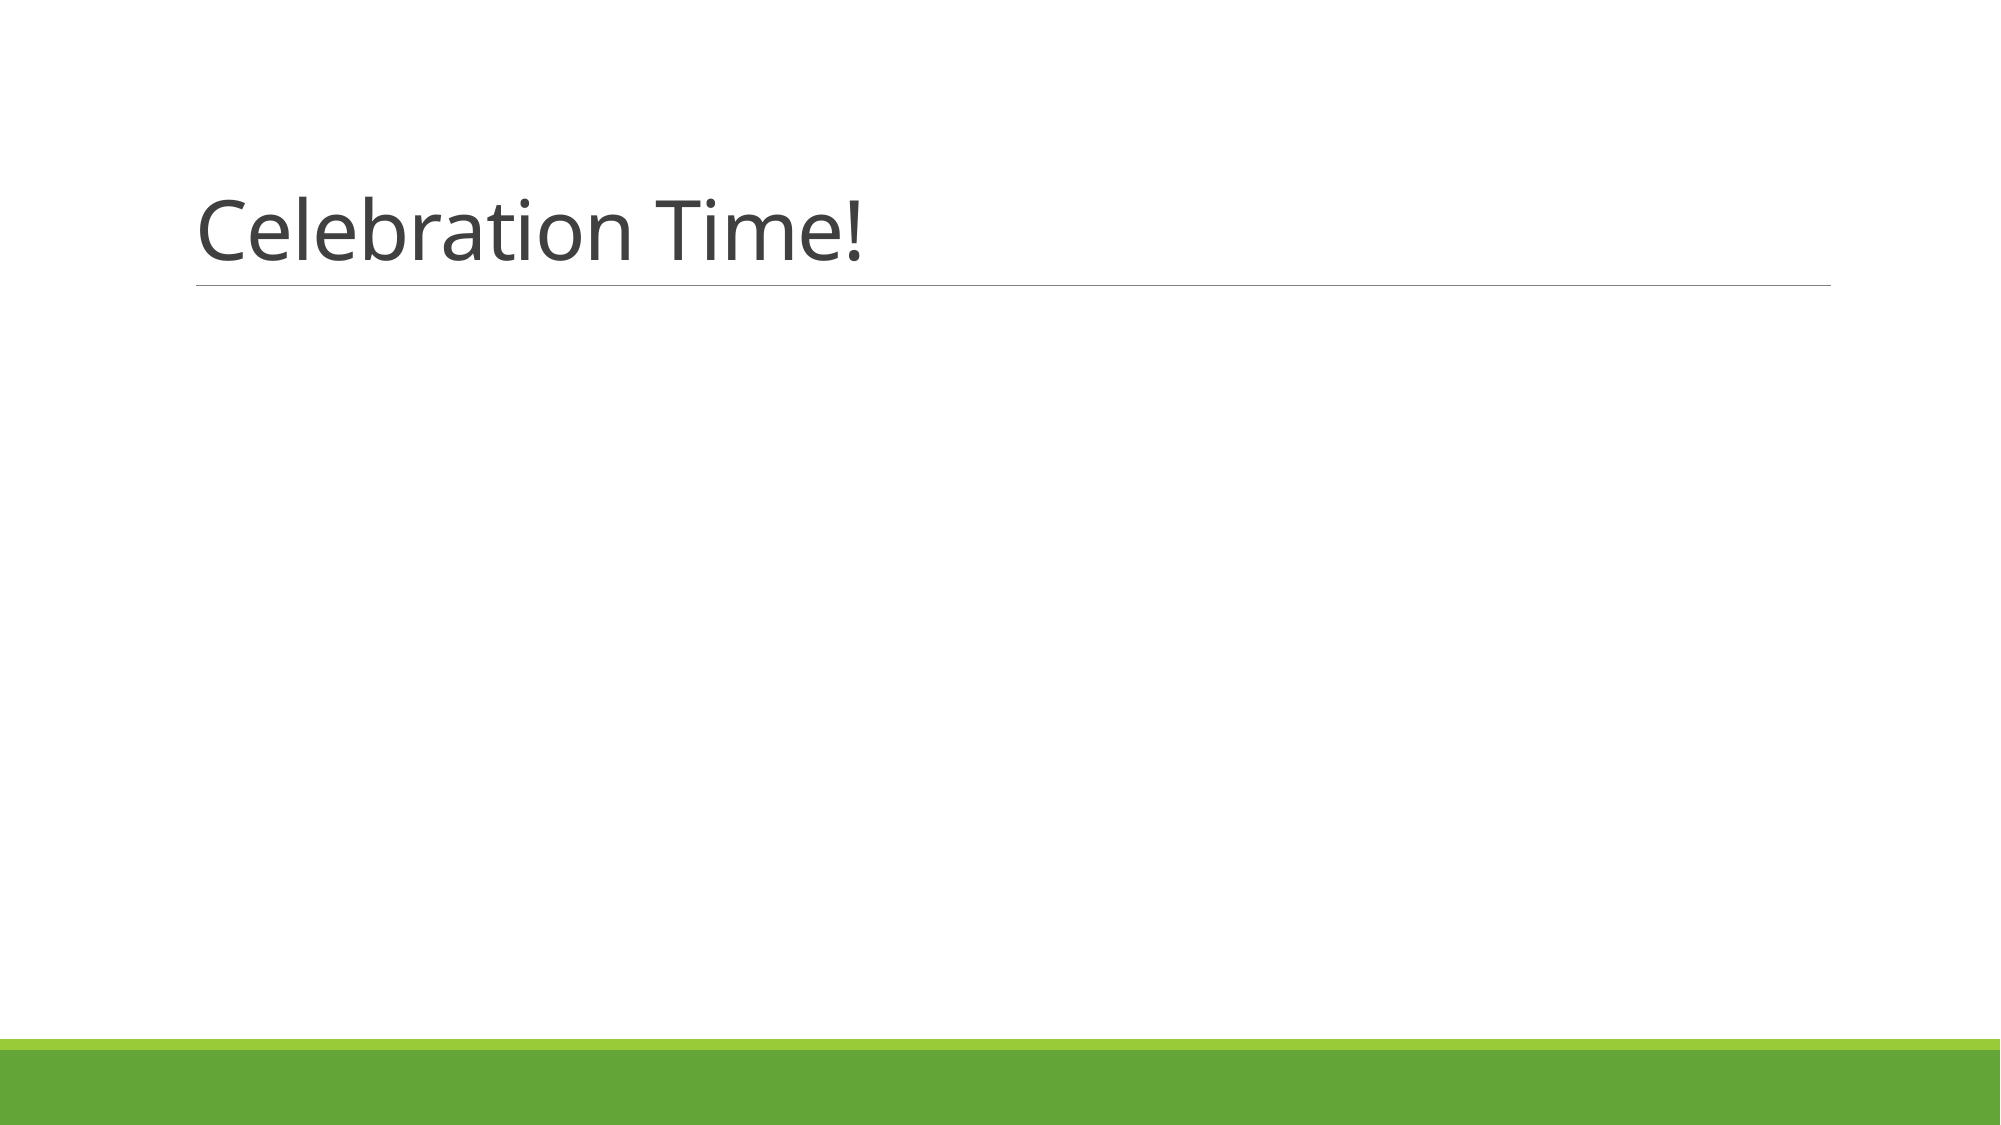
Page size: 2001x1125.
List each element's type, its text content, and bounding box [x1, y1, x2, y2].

title Celebration Time! [180, 47, 1830, 285]
